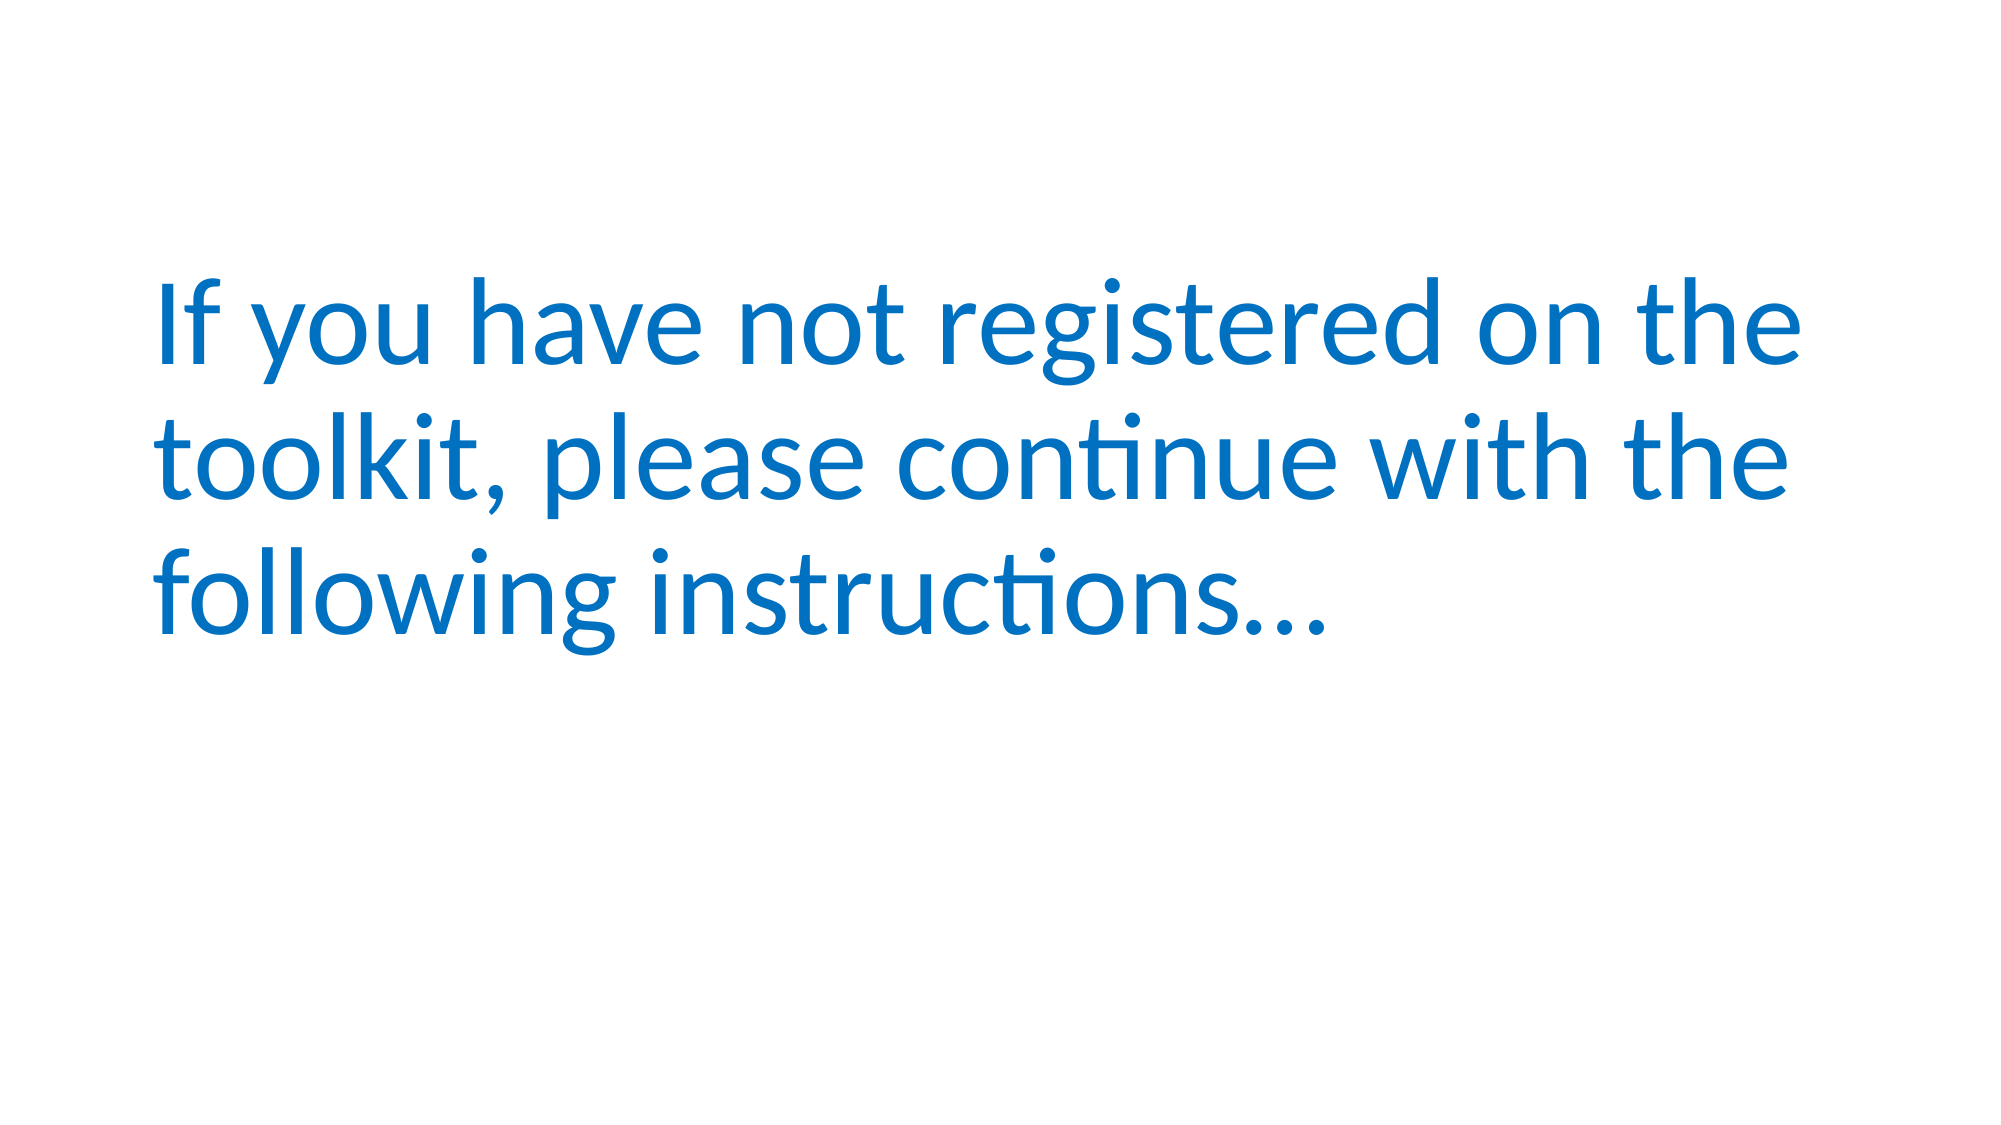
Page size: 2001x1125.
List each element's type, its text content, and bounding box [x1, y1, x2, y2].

list If you have not registered on the toolkit, please continue with the following instructions… [137, 249, 1863, 964]
